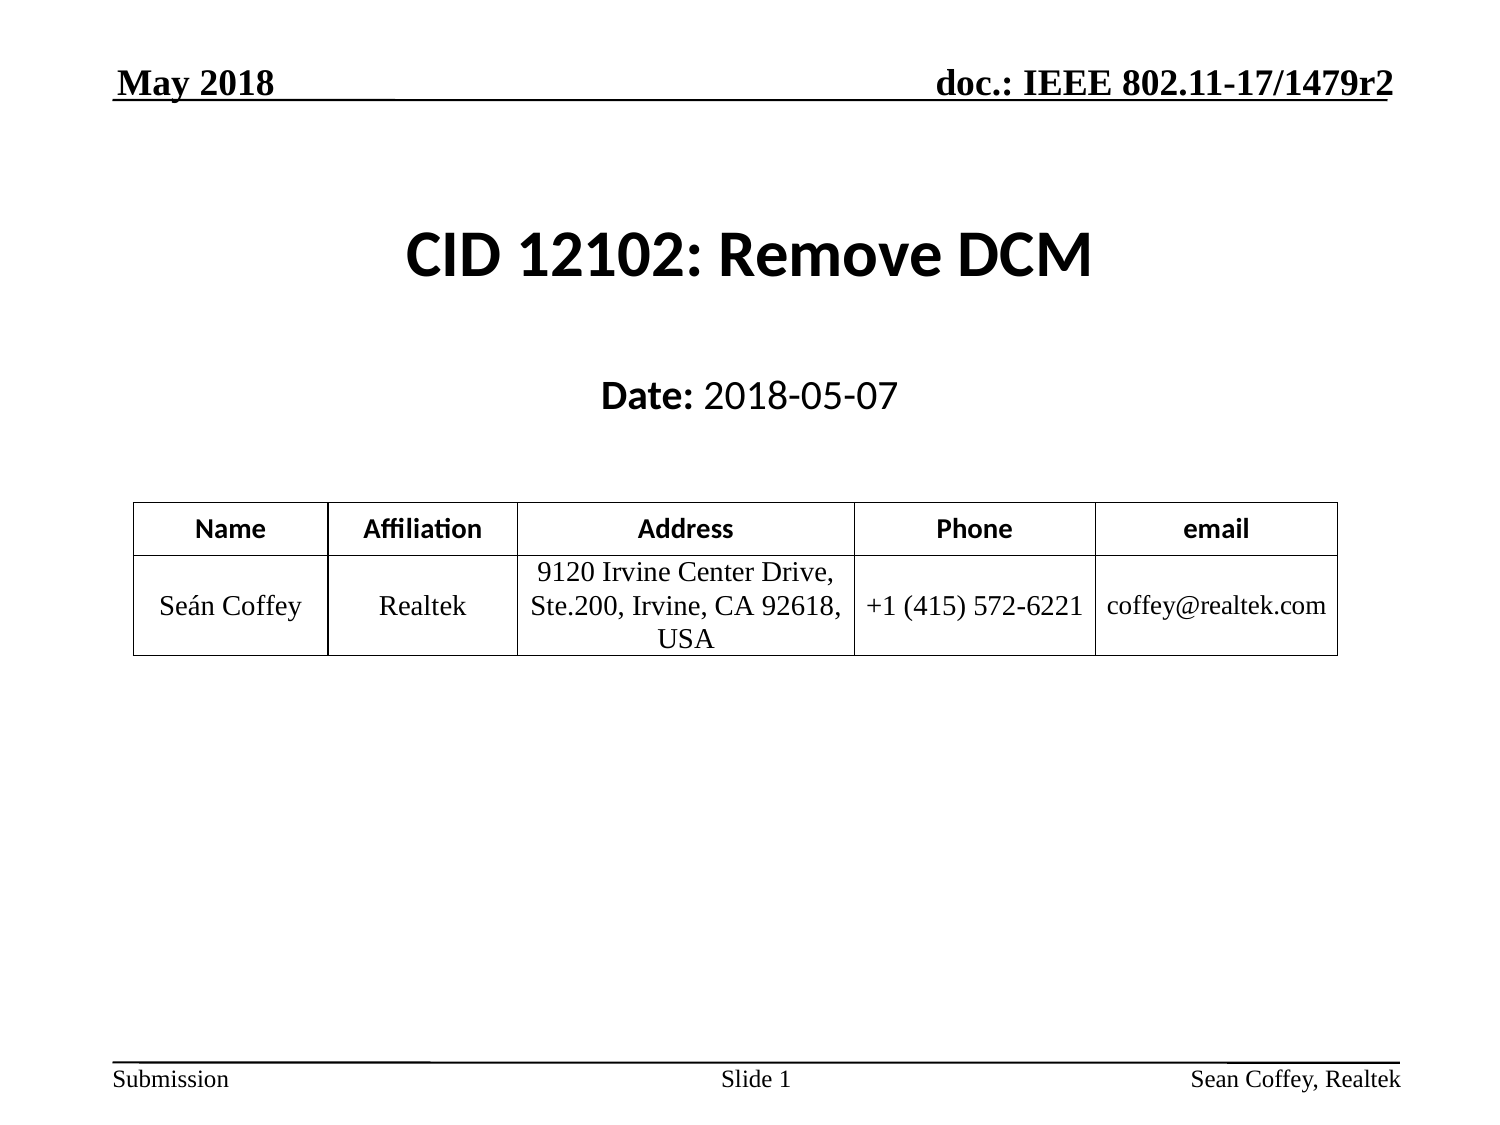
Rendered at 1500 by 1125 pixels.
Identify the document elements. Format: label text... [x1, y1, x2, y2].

footer Sean Coffey, Realtek [902, 1061, 1402, 1093]
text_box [92, 501, 1381, 876]
slide_number Slide 1 [712, 1061, 800, 1123]
title CID 12102: Remove DCM [112, 162, 1388, 338]
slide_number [116, 58, 496, 104]
list Date: 2018-05-07 [112, 359, 1388, 426]
